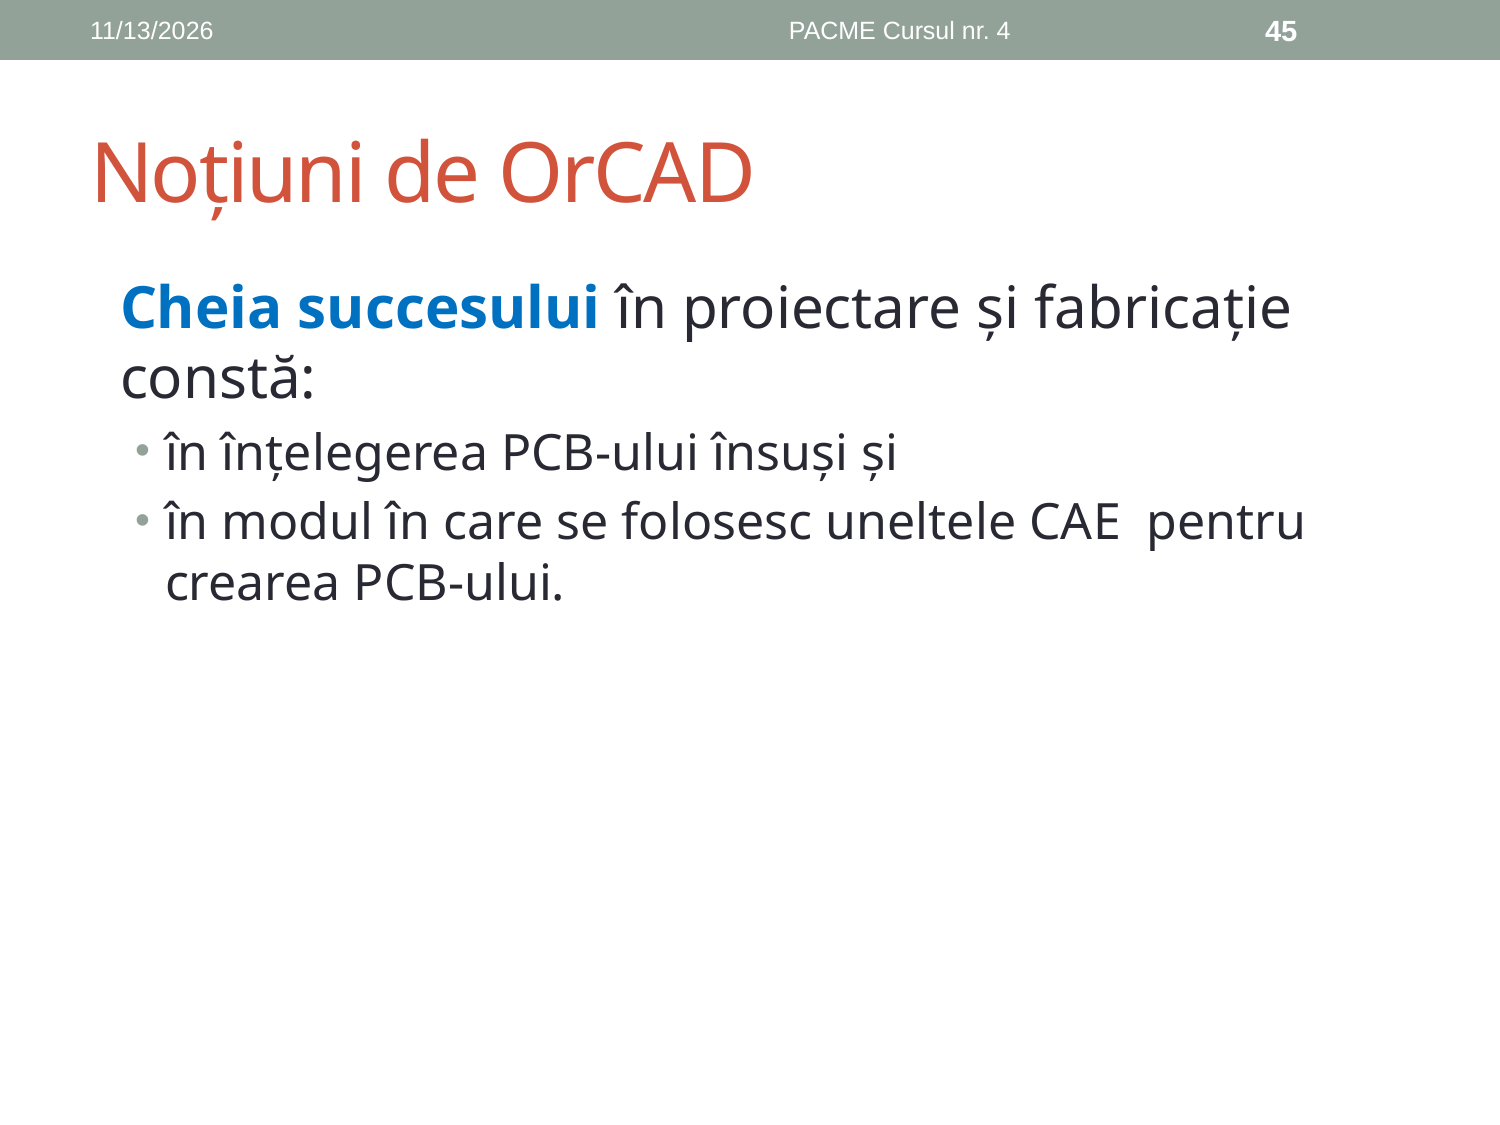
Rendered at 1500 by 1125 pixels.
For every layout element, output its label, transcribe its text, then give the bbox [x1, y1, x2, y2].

list Cheia succesului în proiectare şi fabricație constă: în înțelegerea PCB-ului însuşi şi în modul în care se folosesc uneltele CAE pentru crearea PCB-ului. [75, 262, 1425, 1063]
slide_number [75, 3, 550, 57]
title Noțiuni de OrCAD [75, 87, 1425, 250]
slide_number 45 [1250, 3, 1425, 57]
footer PACME Cursul nr. 4 [562, 3, 1238, 57]
